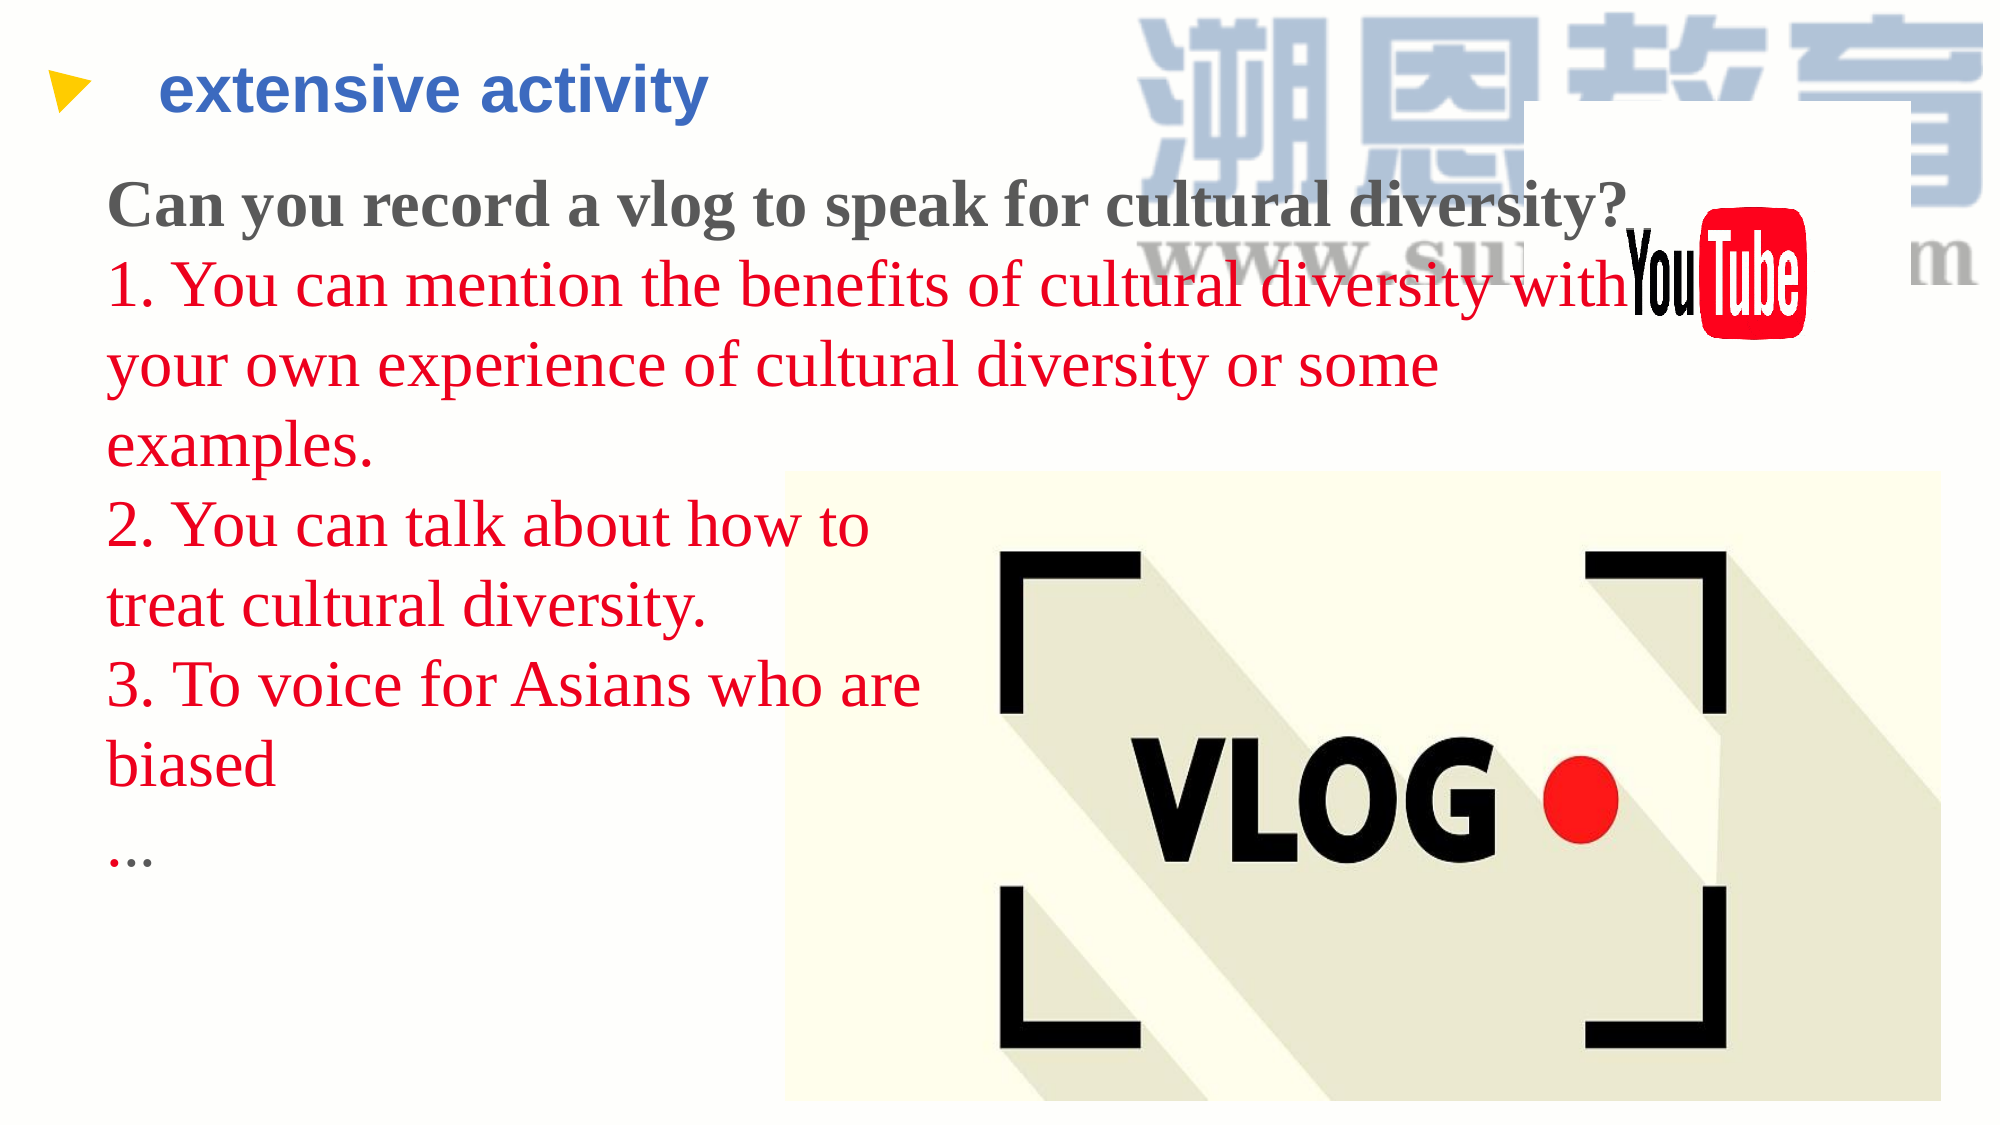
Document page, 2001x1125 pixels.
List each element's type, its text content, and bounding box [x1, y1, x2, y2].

text_box Can you record a vlog to speak for cultural diversity? 1. You can mention the benefits of cultural diversity with your own experience of cultural diversity or some examples. 2. You can talk about how to treat cultural diversity. 3. To voice for Asians who are biased ... [91, 152, 1524, 287]
text_box [47, 68, 94, 116]
picture [785, 471, 1941, 1101]
text_box extensive activity [143, 0, 1622, 152]
picture [1524, 10, 1983, 438]
